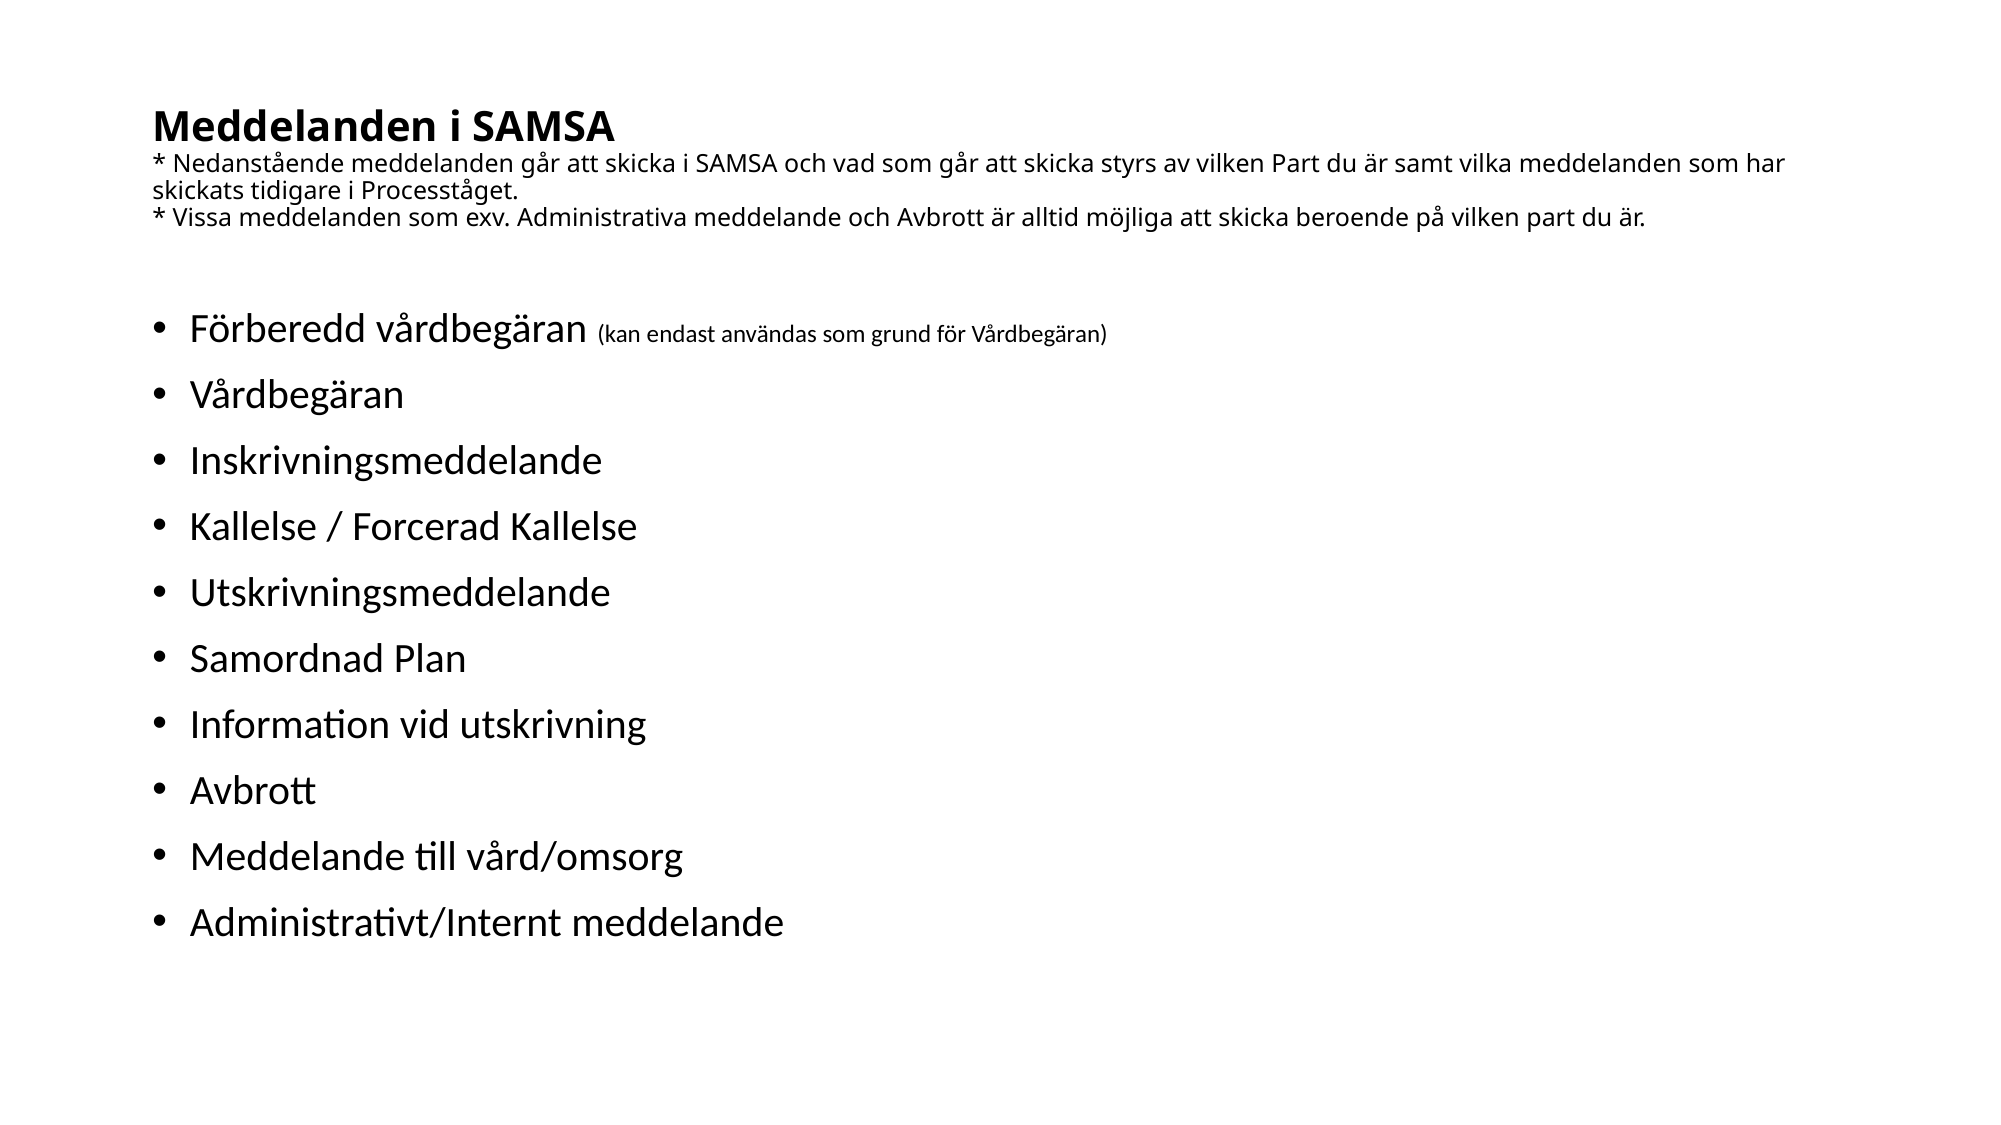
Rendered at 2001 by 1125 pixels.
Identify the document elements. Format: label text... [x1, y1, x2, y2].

title Meddelanden i SAMSA * Nedanstående meddelanden går att skicka i SAMSA och vad som går att skicka styrs av vilken Part du är samt vilka meddelanden som har skickats tidigare i Procesståget. * Vissa meddelanden som exv. Administrativa meddelande och Avbrott är alltid möjliga att skicka beroende på vilken part du är. [137, 59, 1863, 278]
list Förberedd vårdbegäran (kan endast användas som grund för Vårdbegäran) Vårdbegäran Inskrivningsmeddelande Kallelse / Forcerad Kallelse Utskrivningsmeddelande Samordnad Plan Information vid utskrivning Avbrott Meddelande till vård/omsorg Administrativt/Internt meddelande [137, 299, 1863, 1014]
